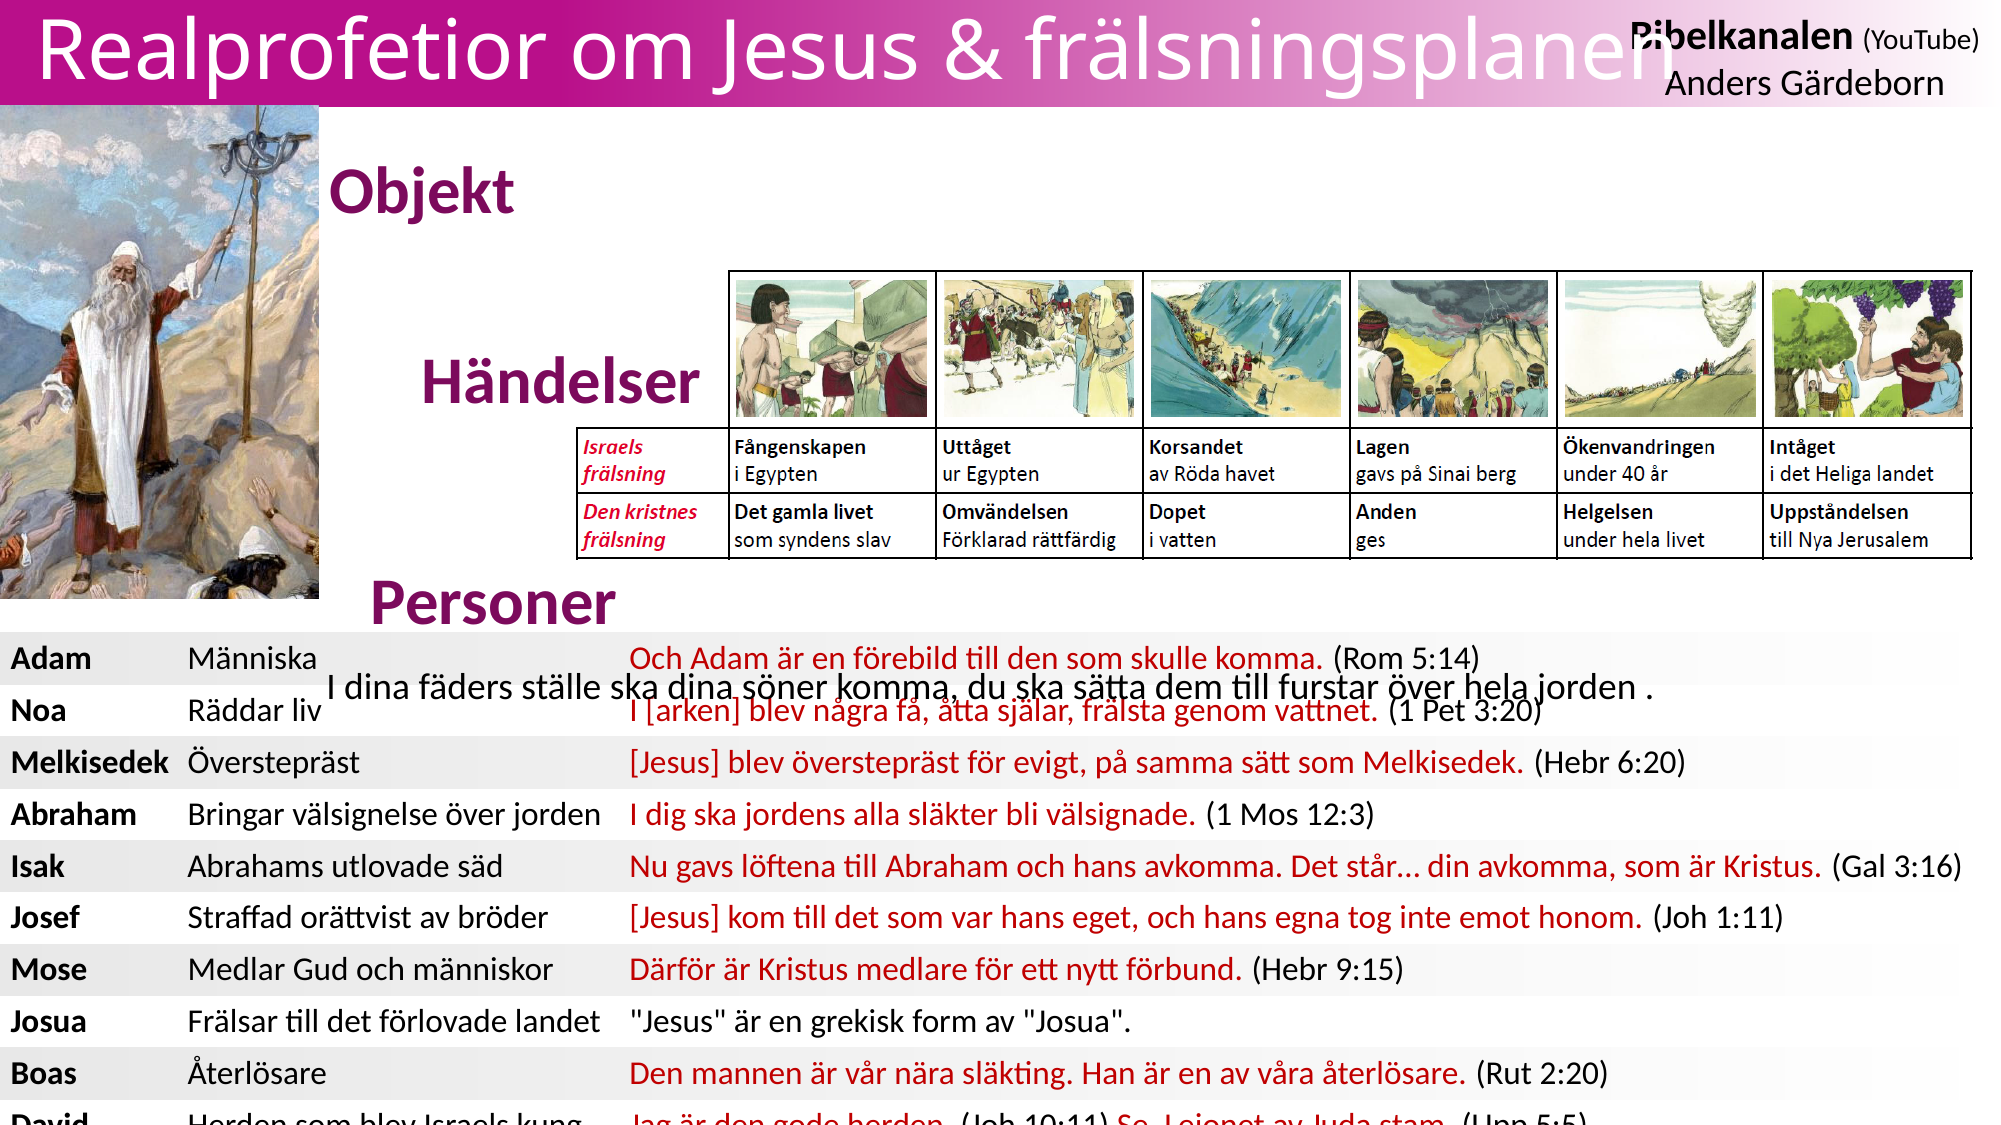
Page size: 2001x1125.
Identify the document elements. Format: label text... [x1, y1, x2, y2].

table_cell Melkisedek Överstepräst [Jesus] blev överstepräst för evigt, på samma sätt som Melkisedek. (Hebr 6:20) [0, 737, 2000, 789]
text_box Händelser [421, 329, 563, 504]
table_header Adam Människa Och Adam är en förebild till den som skulle komma. (Rom 5:14) [0, 633, 2000, 685]
text_box Personer [342, 551, 661, 646]
picture [0, 105, 319, 600]
table_cell David Herden som blev Israels kung Jag är den gode herden. (Joh 10:11) Se, Lejonet av Juda stam. (Upp 5:5) [0, 1100, 2000, 1125]
table_cell Josua Frälsar till det förlovade landet "Jesus" är en grekisk form av "Josua". [0, 996, 2000, 1048]
title Realprofetior om Jesus & frälsningsplanen [0, 0, 2000, 106]
picture [568, 264, 1979, 565]
table_cell Boas Återlösare Den mannen är vår nära släkting. Han är en av våra återlösare. (Rut 2:20) [0, 1048, 2000, 1100]
table_cell Noa Räddar liv I [arken] blev några få, åtta själar, frälsta genom vattnet. (1 Pet 3:20) [0, 685, 2000, 737]
table_cell Isak Abrahams utlovade säd Nu gavs löftena till Abraham och hans avkomma. Det står… din avkomma, som är Kristus. (Gal 3:16) [0, 840, 2000, 892]
table_cell Josef Straffad orättvist av bröder [Jesus] kom till det som var hans eget, och hans egna tog inte emot honom. (Joh 1:11) [0, 892, 2000, 944]
text_box Objekt [329, 139, 533, 235]
table_cell Mose Medlar Gud och människor Därför är Kristus medlare för ett nytt förbund. (Hebr 9:15) [0, 944, 2000, 996]
text_box I dina fäders ställe ska dina söner komma, du ska sätta dem till furstar över hela jorden . [303, 654, 1671, 715]
table_cell Abraham Bringar välsignelse över jorden I dig ska jordens alla släkter bli välsignade. (1 Mos 12:3) [0, 789, 2000, 840]
